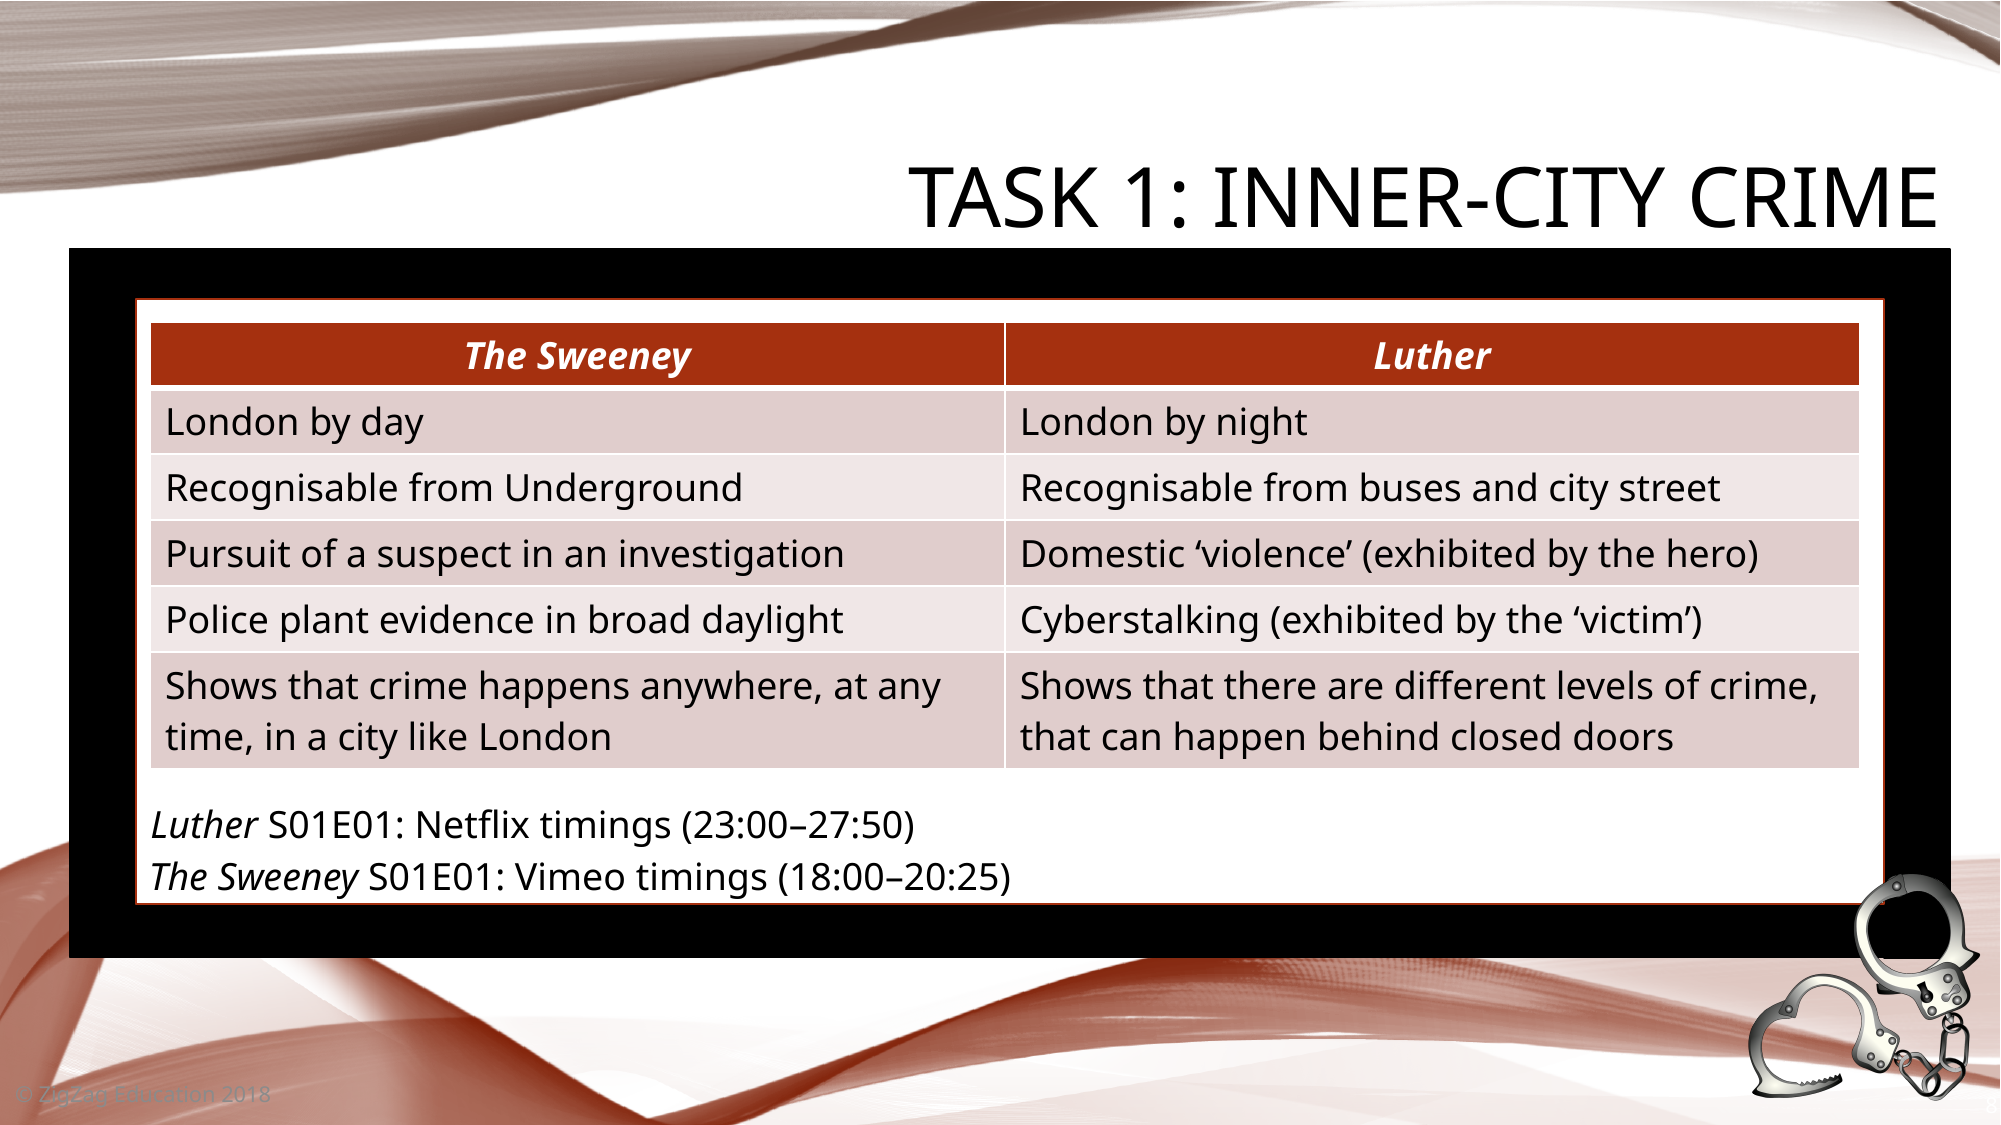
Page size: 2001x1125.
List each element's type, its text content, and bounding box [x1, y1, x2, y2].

table_cell Shows that crime happens anywhere, at any time, in a city like London [151, 653, 1004, 768]
footer © ZigZag Education 2018 [0, 1065, 1050, 1125]
table_cell Police plant evidence in broad daylight [151, 587, 1004, 651]
text_box The Sweeney S01E01: Vimeo timings (18:00–20:25) [133, 845, 1156, 906]
table_cell Recognisable from Underground [151, 455, 1004, 519]
table_cell Recognisable from buses and city street [1006, 455, 1859, 519]
table_cell Cyberstalking (exhibited by the ‘victim’) [1006, 587, 1859, 651]
table_header Luther [1006, 323, 1859, 385]
table_header The Sweeney [151, 323, 1004, 385]
table_cell Pursuit of a suspect in an investigation [151, 521, 1004, 585]
table_cell Domestic ‘violence’ (exhibited by the hero) [1006, 521, 1859, 585]
table_cell London by day [151, 391, 1004, 453]
picture [1722, 840, 2001, 1125]
title Task 1: Inner-city Crime [875, 94, 1975, 307]
text_box Luther S01E01: Netflix timings (23:00–27:50) [135, 793, 1005, 845]
table_cell Shows that there are different levels of crime, that can happen behind closed doors [1006, 653, 1859, 768]
table_cell London by night [1006, 391, 1859, 453]
